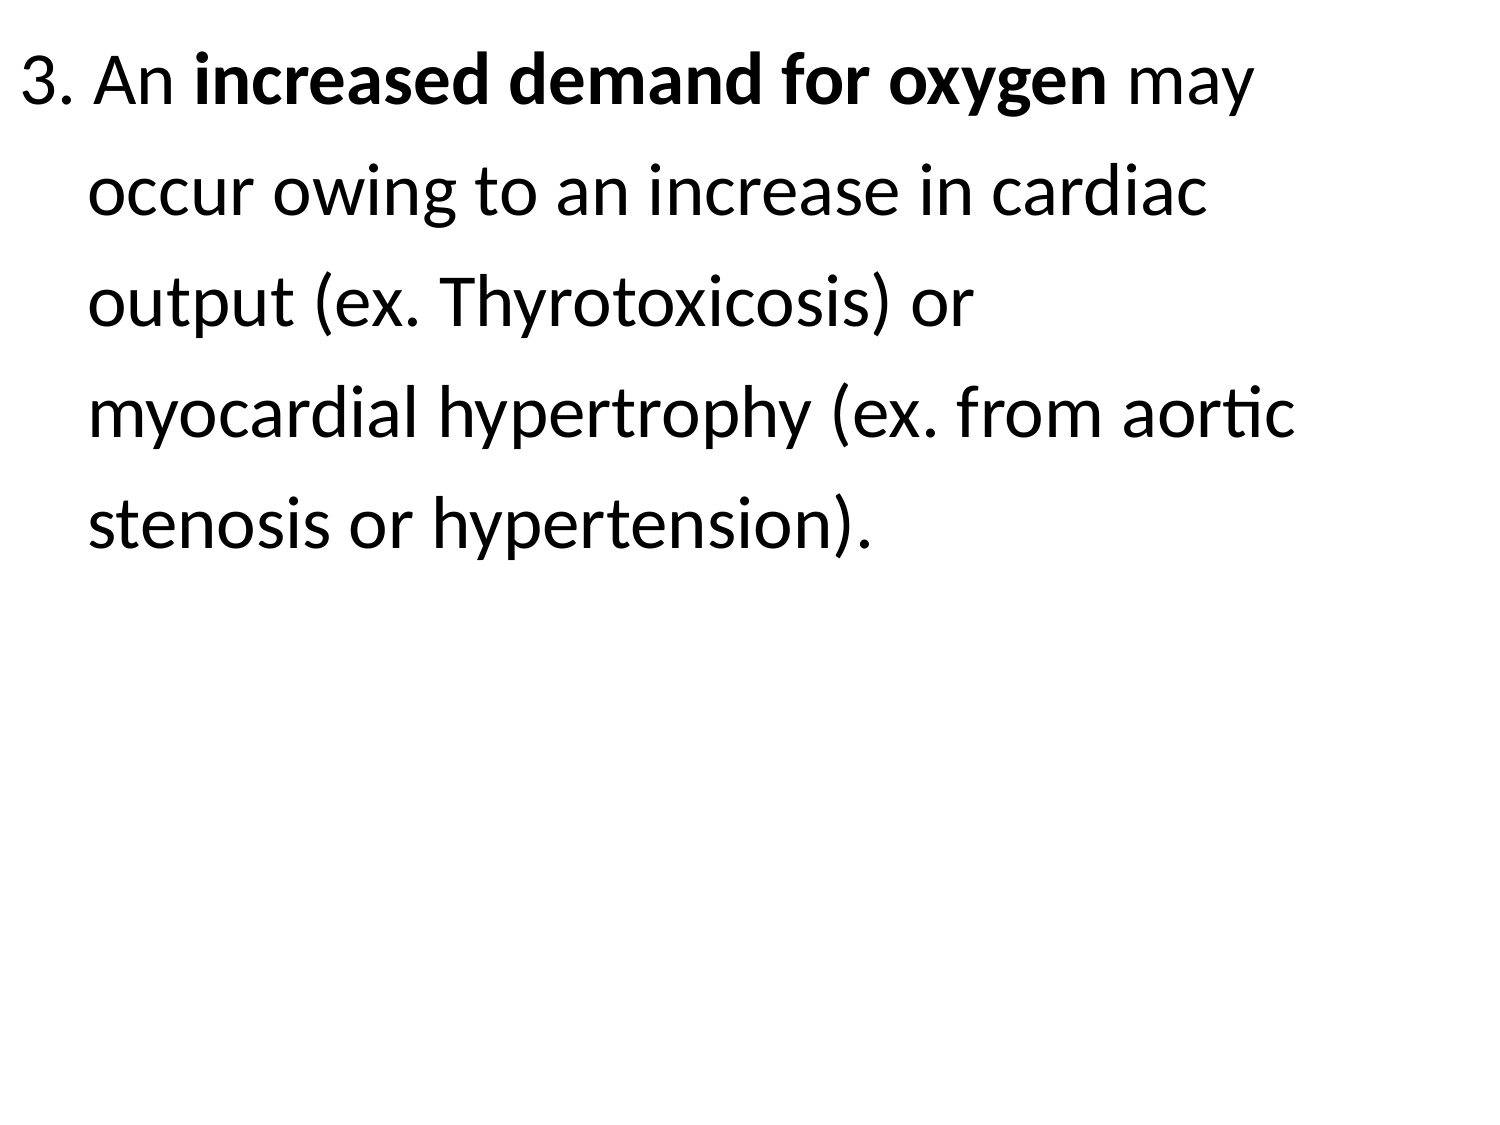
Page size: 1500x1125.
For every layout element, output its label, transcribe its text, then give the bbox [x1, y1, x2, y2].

subtitle 3. An increased demand for oxygen may occur owing to an increase in cardiac output (ex. Thyrotoxicosis) or myocardial hypertrophy (ex. from aortic stenosis or hypertension). [4, 22, 1482, 1100]
